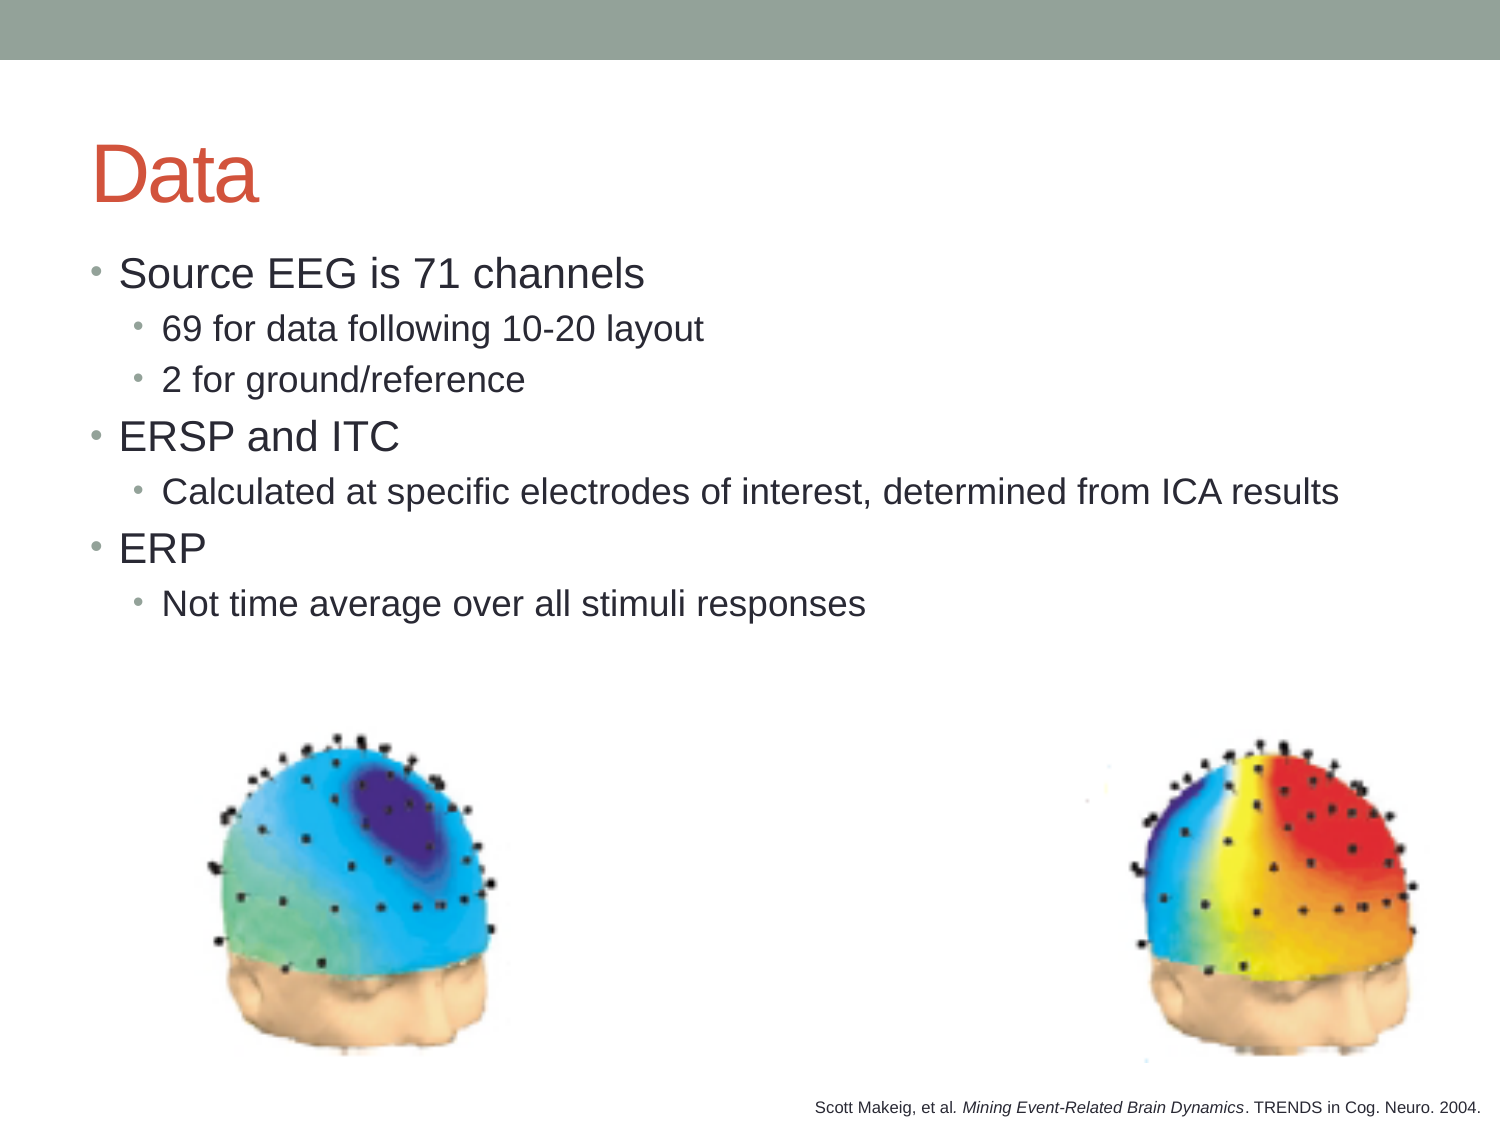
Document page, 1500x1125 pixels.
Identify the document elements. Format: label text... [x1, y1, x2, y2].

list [49, 716, 1448, 1063]
title Data [75, 87, 1425, 237]
list Source EEG is 71 channels 69 for data following 10-20 layout 2 for ground/reference ERSP and ITC Calculated at specific electrodes of interest, determined from ICA results ERP Not time average over all stimuli responses [75, 237, 1425, 638]
text_box Scott Makeig, et al. Mining Event-Related Brain Dynamics. TRENDS in Cog. Neuro. 2004. [799, 1089, 1500, 1125]
